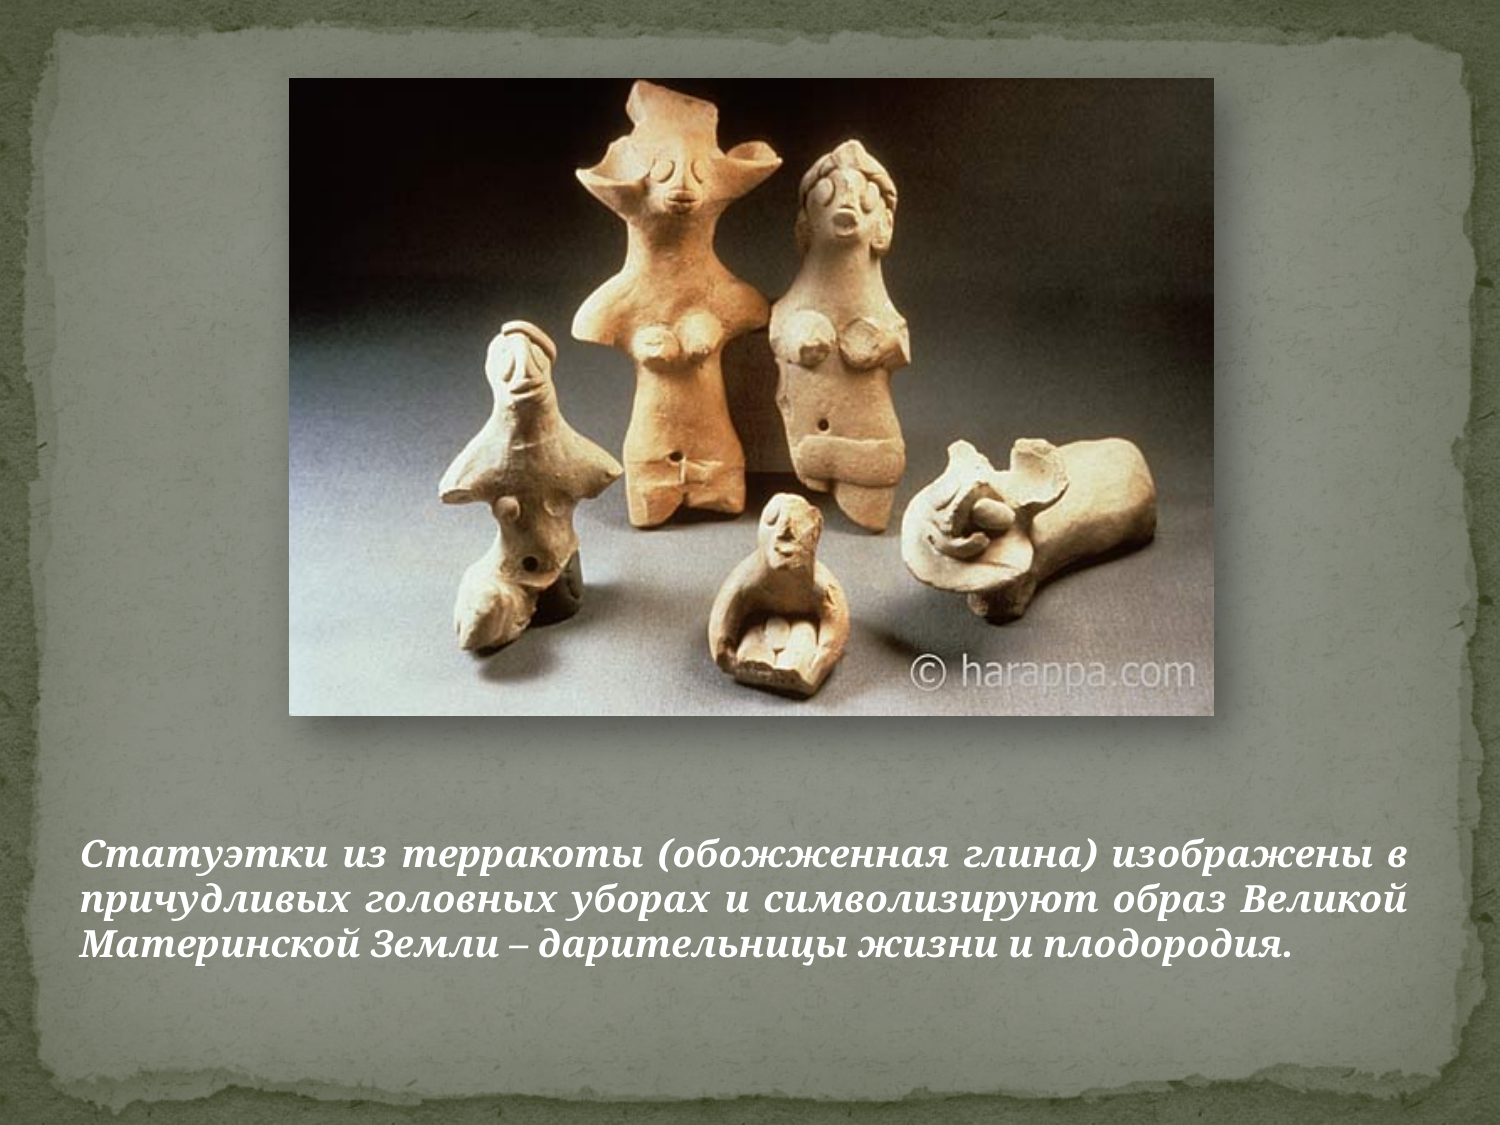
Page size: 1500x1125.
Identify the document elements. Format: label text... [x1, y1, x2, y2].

picture [289, 78, 1214, 716]
text_box Статуэтки из терракоты (обожженная глина) изображены в причудливых головных уборах и символизируют образ Великой Материнской Земли – дарительницы жизни и плодородия. [64, 822, 1424, 972]
